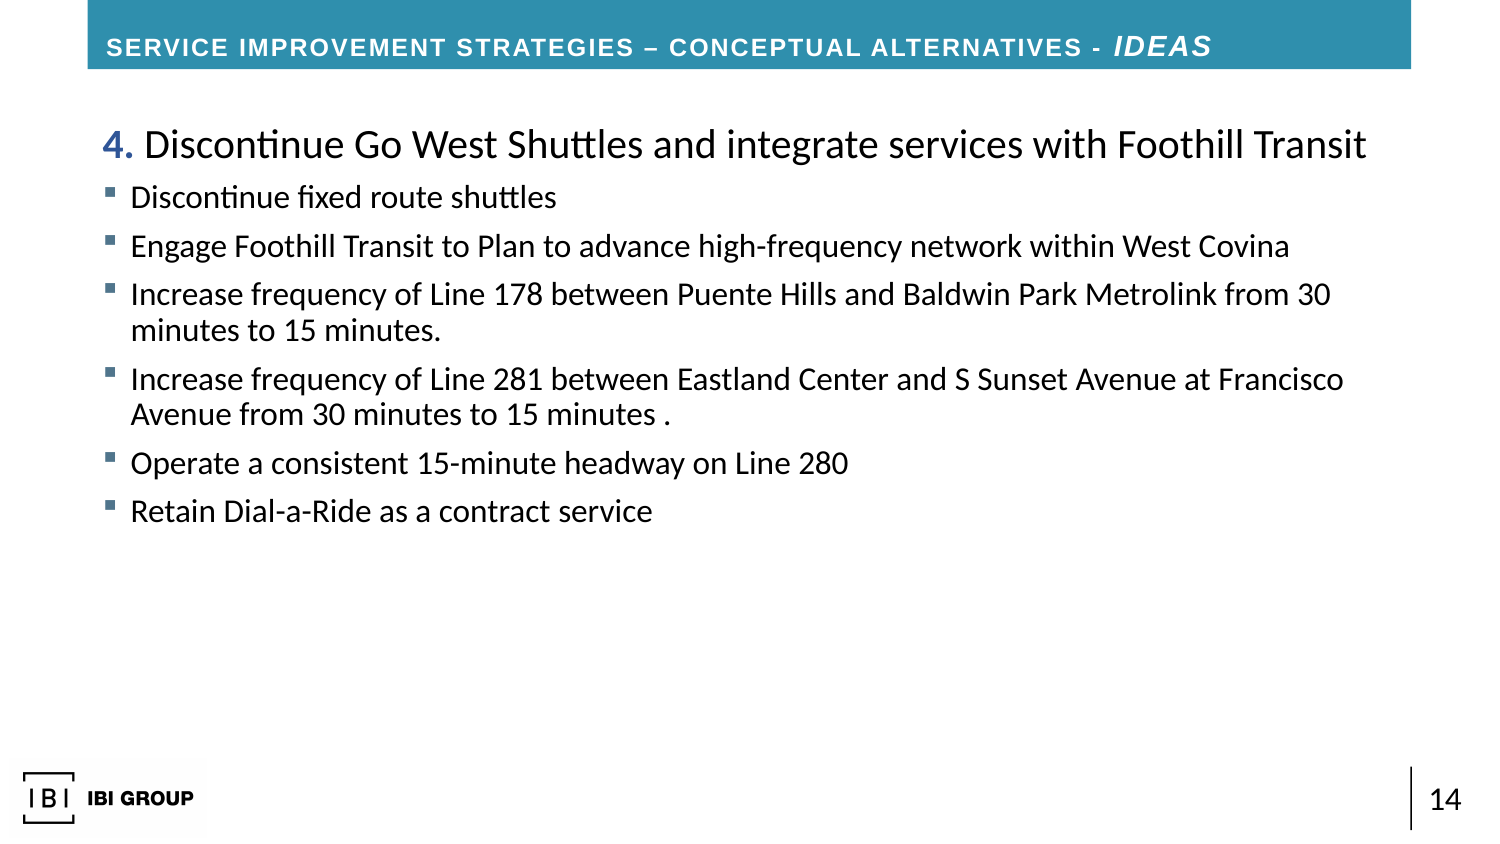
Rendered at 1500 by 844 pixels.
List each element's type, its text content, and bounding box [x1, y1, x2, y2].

text_box 4. Discontinue Go West Shuttles and integrate services with Foothill Transit Discontinue fixed route shuttles Engage Foothill Transit to Plan to advance high-frequency network within West Covina Increase frequency of Line 178 between Puente Hills and Baldwin Park Metrolink from 30 minutes to 15 minutes. Increase frequency of Line 281 between Eastland Center and S Sunset Avenue at Francisco Avenue from 30 minutes to 15 minutes . Operate a consistent 15-minute headway on Line 280 Retain Dial-a-Ride as a contract service [87, 115, 1439, 550]
text_box 14 [1411, 755, 1500, 843]
picture [9, 758, 207, 838]
text_box Service Improvement Strategies – Conceptual Alternatives - IDEAS [87, 0, 1412, 70]
